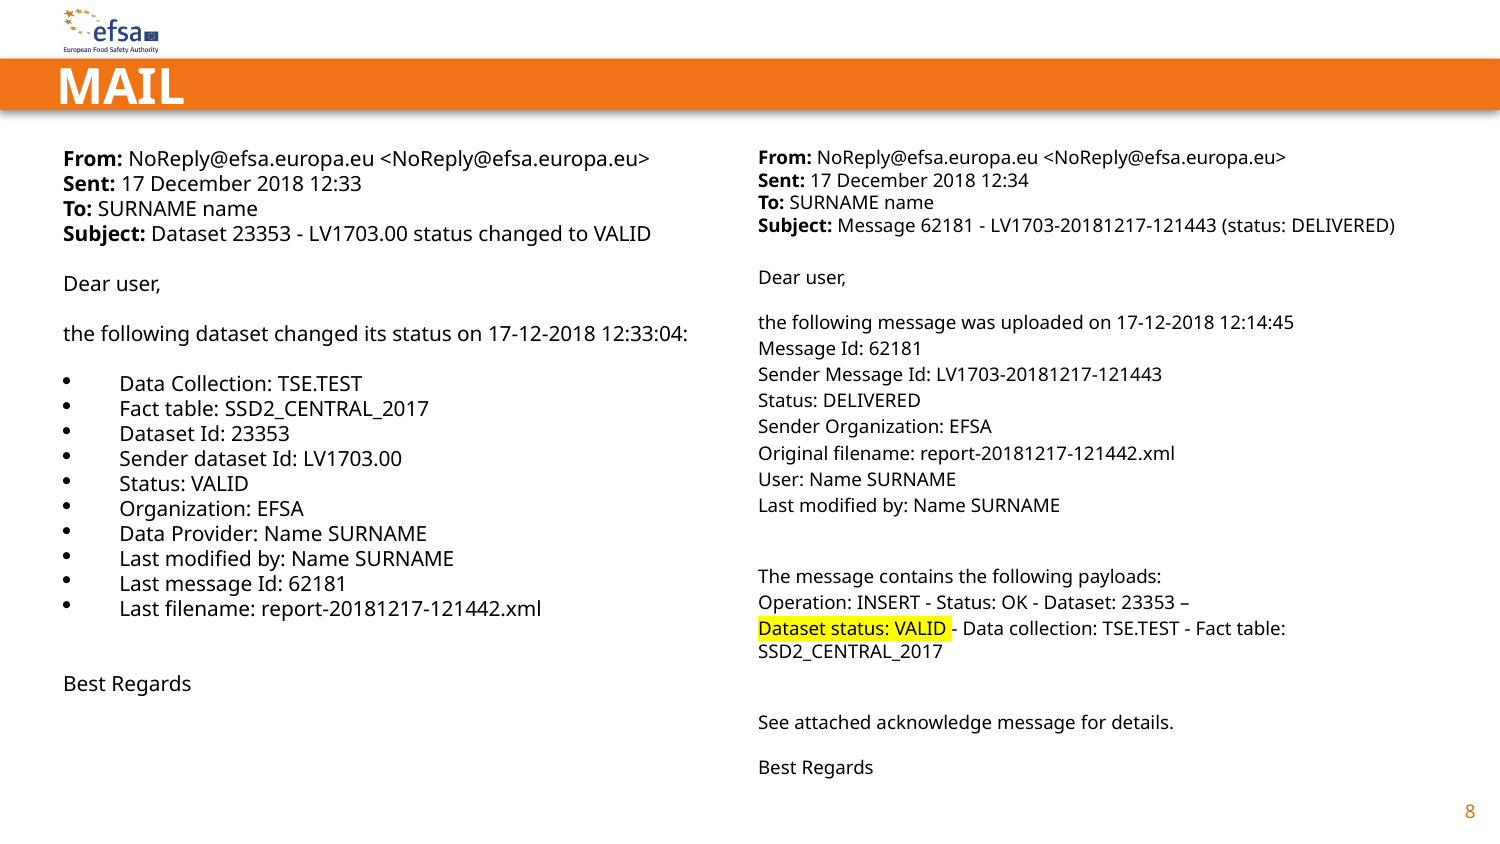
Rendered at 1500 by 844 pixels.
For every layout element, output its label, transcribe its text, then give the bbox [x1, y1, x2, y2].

text_box From: NoReply@efsa.europa.eu <NoReply@efsa.europa.eu> Sent: 17 December 2018 12:33 To: SURNAME name Subject: Dataset 23353 - LV1703.00 status changed to VALID Dear user, the following dataset changed its status on 17-12-2018 12:33:04: Data Collection: TSE.TEST Fact table: SSD2_CENTRAL_2017 Dataset Id: 23353 Sender dataset Id: LV1703.00 Status: VALID Organization: EFSA Data Provider: Name SURNAME Last modified by: Name SURNAME Last message Id: 62181 Last filename: report-20181217-121442.xml Best Regards [48, 138, 750, 703]
title MAIL [41, 58, 1392, 111]
list From: NoReply@efsa.europa.eu <NoReply@efsa.europa.eu> Sent: 17 December 2018 12:34 To: SURNAME name Subject: Message 62181 - LV1703-20181217-121443 (status: DELIVERED) Dear user, the following message was uploaded on 17-12-2018 12:14:45 Message Id: 62181 Sender Message Id: LV1703-20181217-121443 Status: DELIVERED Sender Organization: EFSA Original filename: report-20181217-121442.xml User: Name SURNAME Last modified by: Name SURNAME The message contains the following payloads: Operation: INSERT - Status: OK - Dataset: 23353 – Dataset status: VALID - Data collection: TSE.TEST - Fact table: SSD2_CENTRAL_2017 See attached acknowledge message for details. Best Regards [716, 138, 1482, 790]
picture [54, 4, 168, 58]
